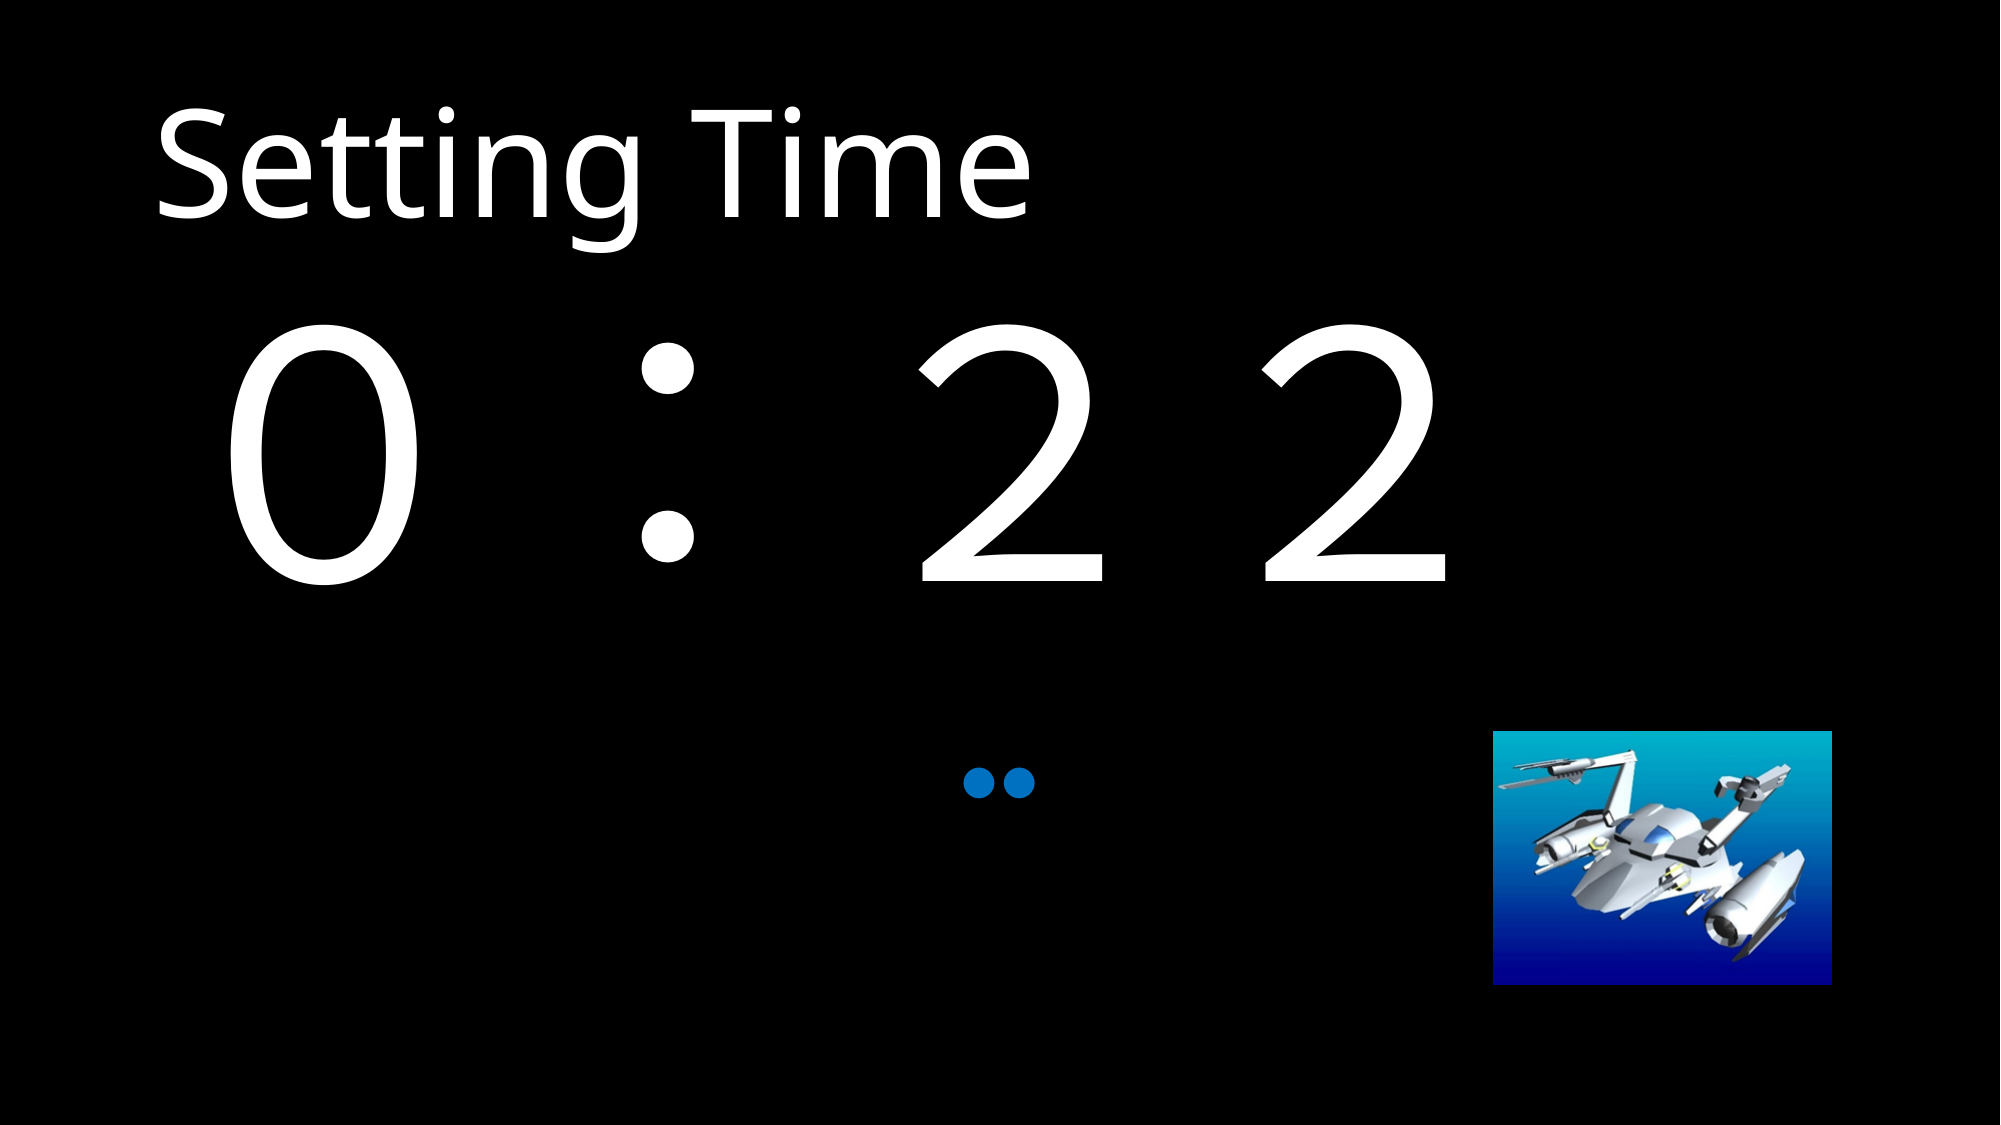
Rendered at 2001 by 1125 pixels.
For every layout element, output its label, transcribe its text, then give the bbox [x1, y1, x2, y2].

list ０：２２ [137, 277, 1610, 806]
title Setting Time [137, 59, 1863, 278]
picture [1493, 731, 1832, 985]
text_box ●● [944, 728, 1390, 824]
